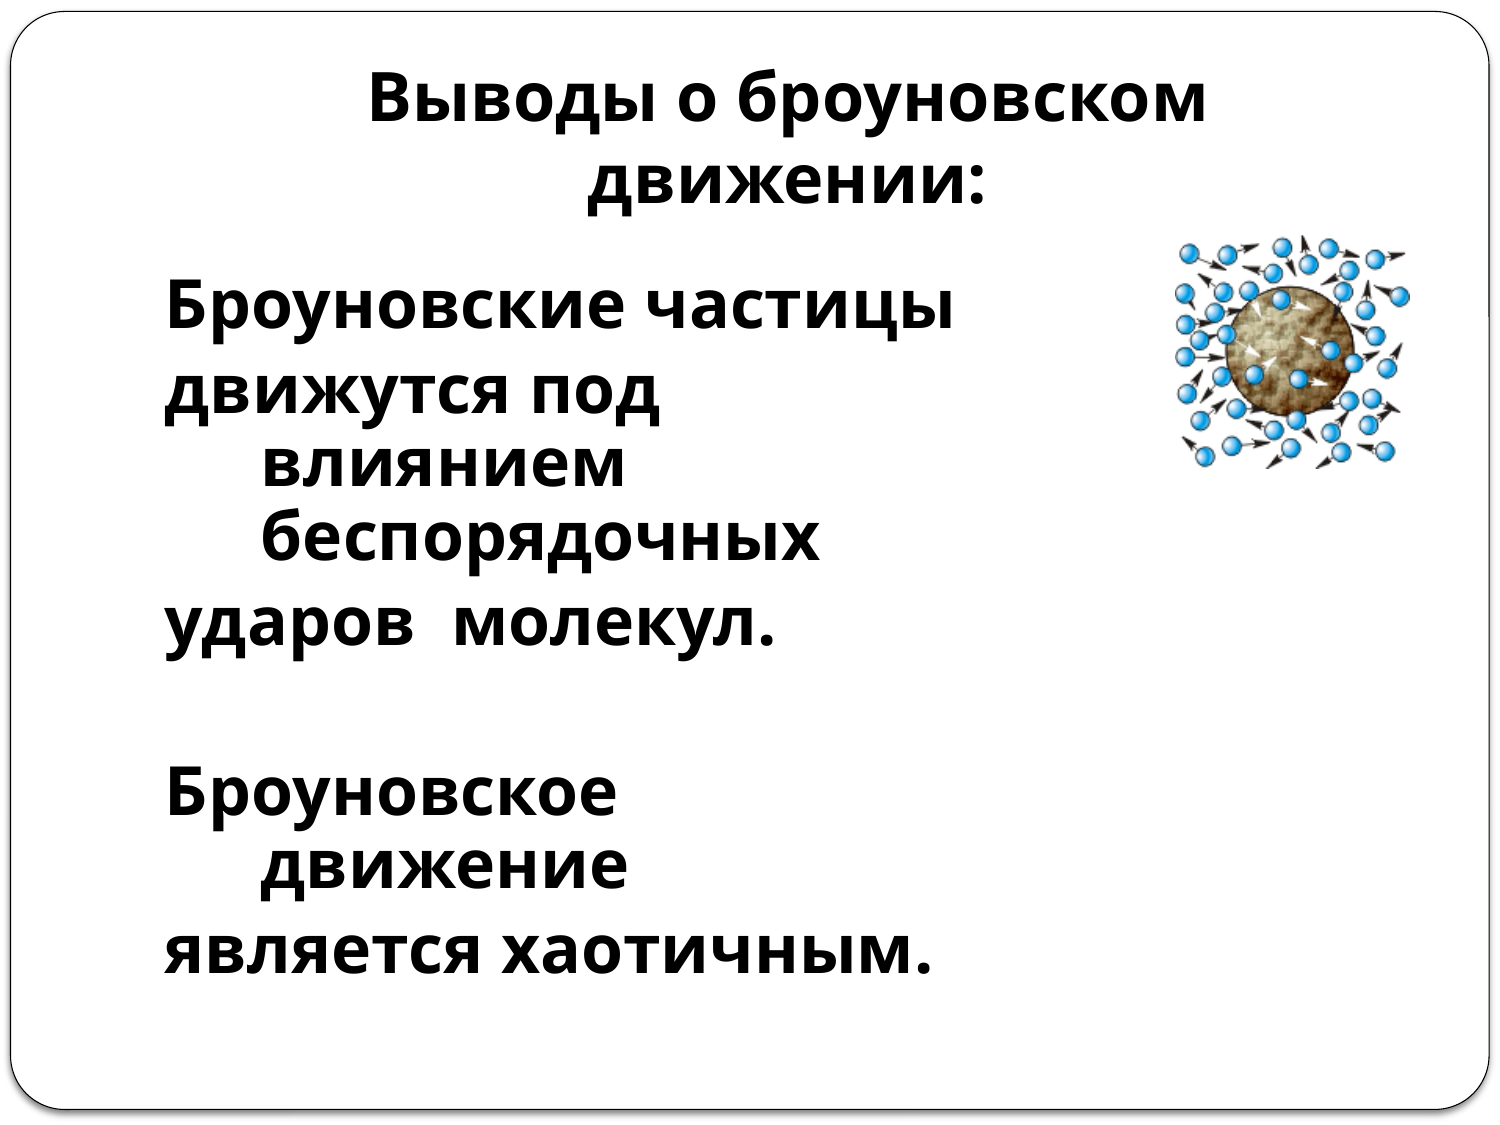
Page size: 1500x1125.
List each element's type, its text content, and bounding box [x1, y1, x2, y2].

list Броуновские частицы движутся под влиянием беспорядочных ударов молекул. Броуновское движение является хаотичным. [150, 262, 1020, 1000]
title Выводы о броуновском движении: [150, 44, 1425, 233]
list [1175, 234, 1410, 469]
